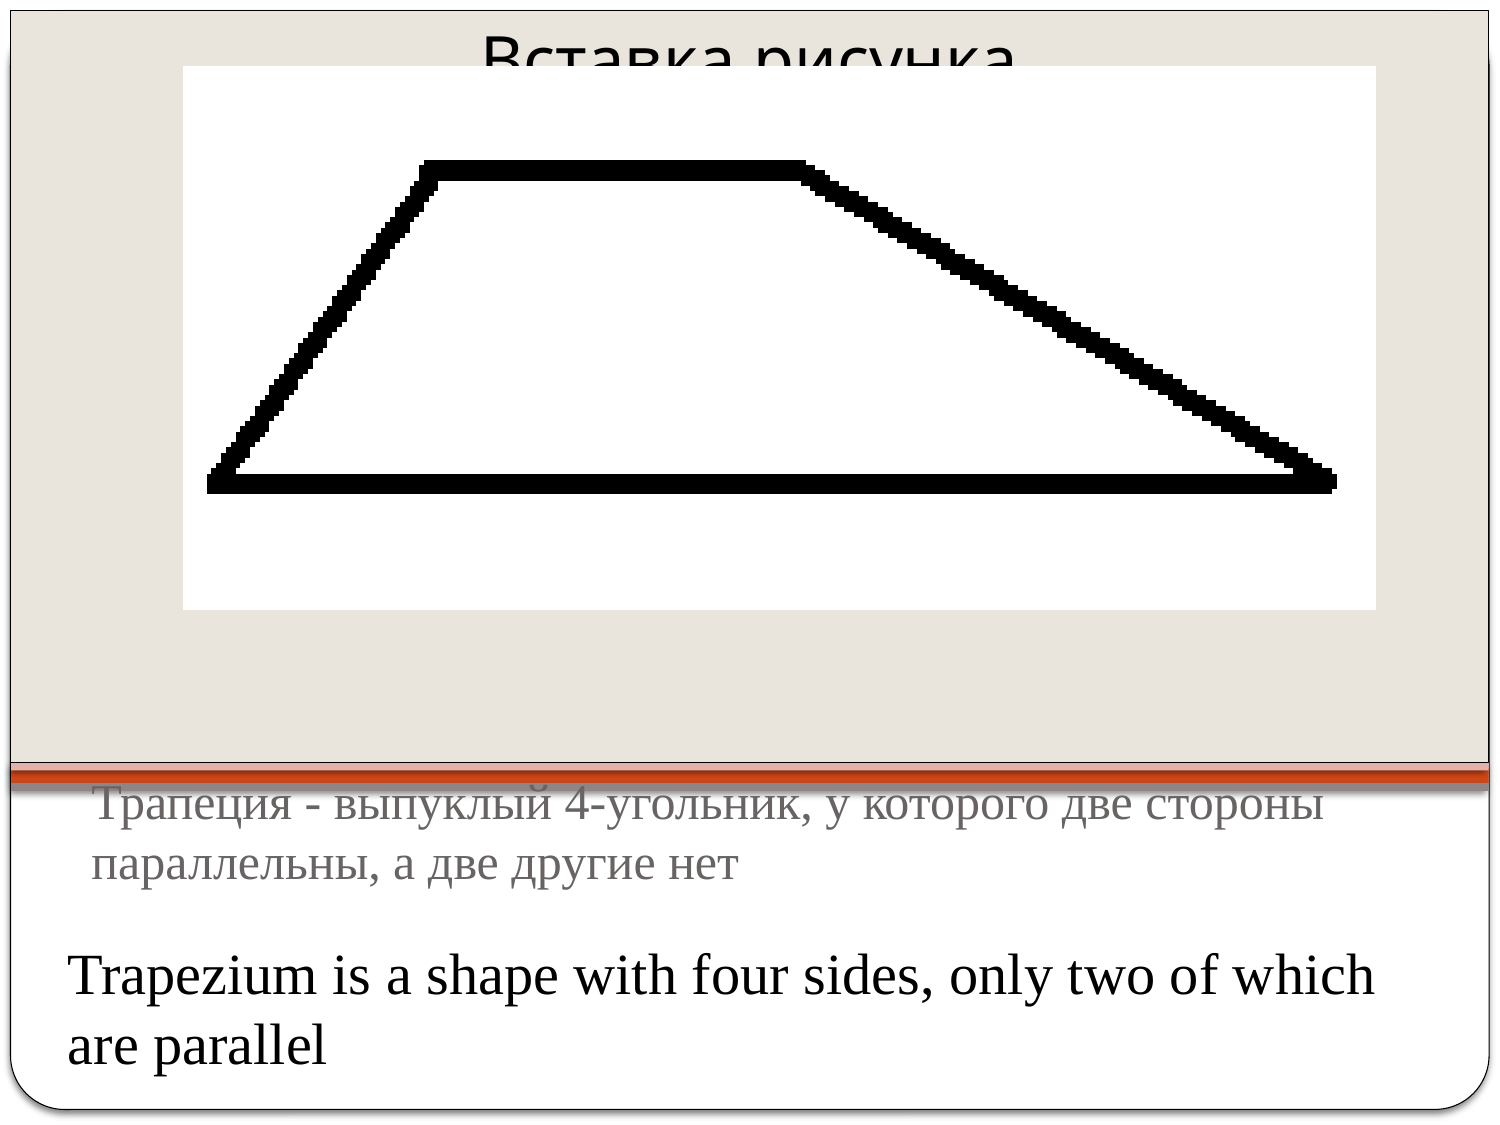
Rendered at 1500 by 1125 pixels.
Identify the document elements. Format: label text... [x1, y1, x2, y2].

title Трапеция - выпуклый 4-угольник, у которого две стороны параллельны, а две другие нет [76, 810, 1424, 917]
list Trapezium is a shape with four sides, only two of which are parallel [53, 928, 1459, 1083]
picture [10, 10, 1489, 763]
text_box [182, 66, 1377, 610]
